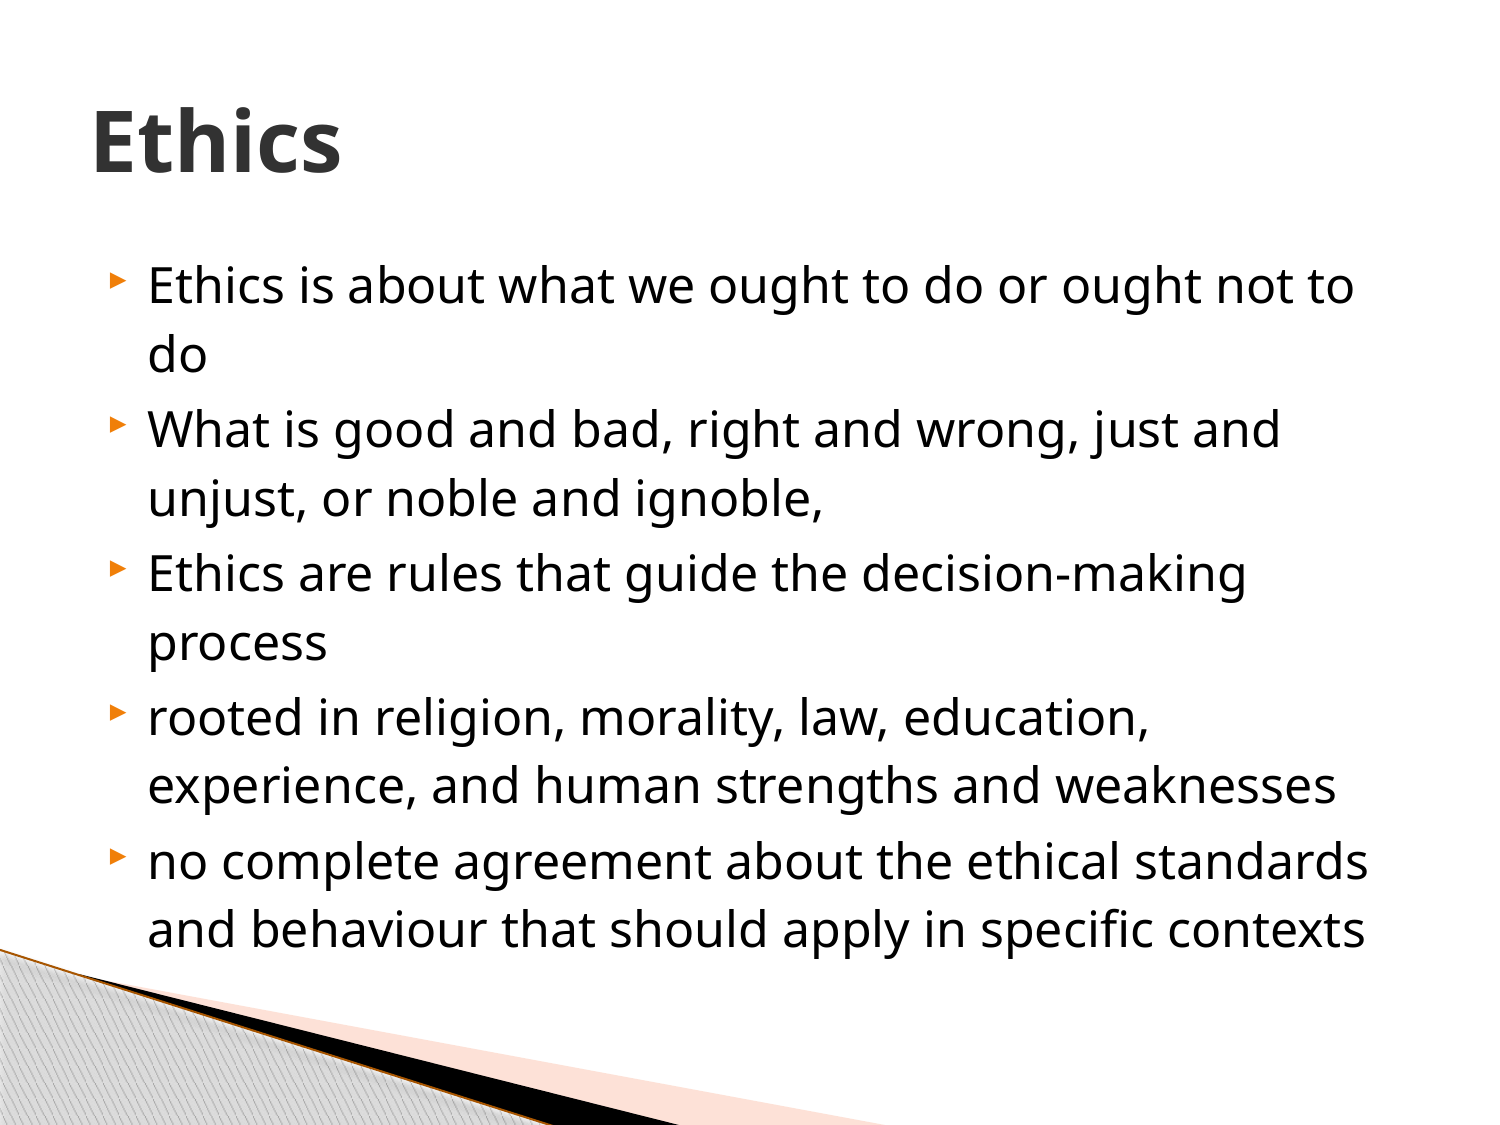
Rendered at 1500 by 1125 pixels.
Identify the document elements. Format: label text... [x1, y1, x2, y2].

title Ethics [75, 45, 1425, 233]
list Ethics is about what we ought to do or ought not to do What is good and bad, right and wrong, just and unjust, or noble and ignoble, Ethics are rules that guide the decision-making process rooted in religion, morality, law, education, experience, and human strengths and weaknesses no complete agreement about the ethical standards and behaviour that should apply in specific contexts [75, 243, 1425, 986]
